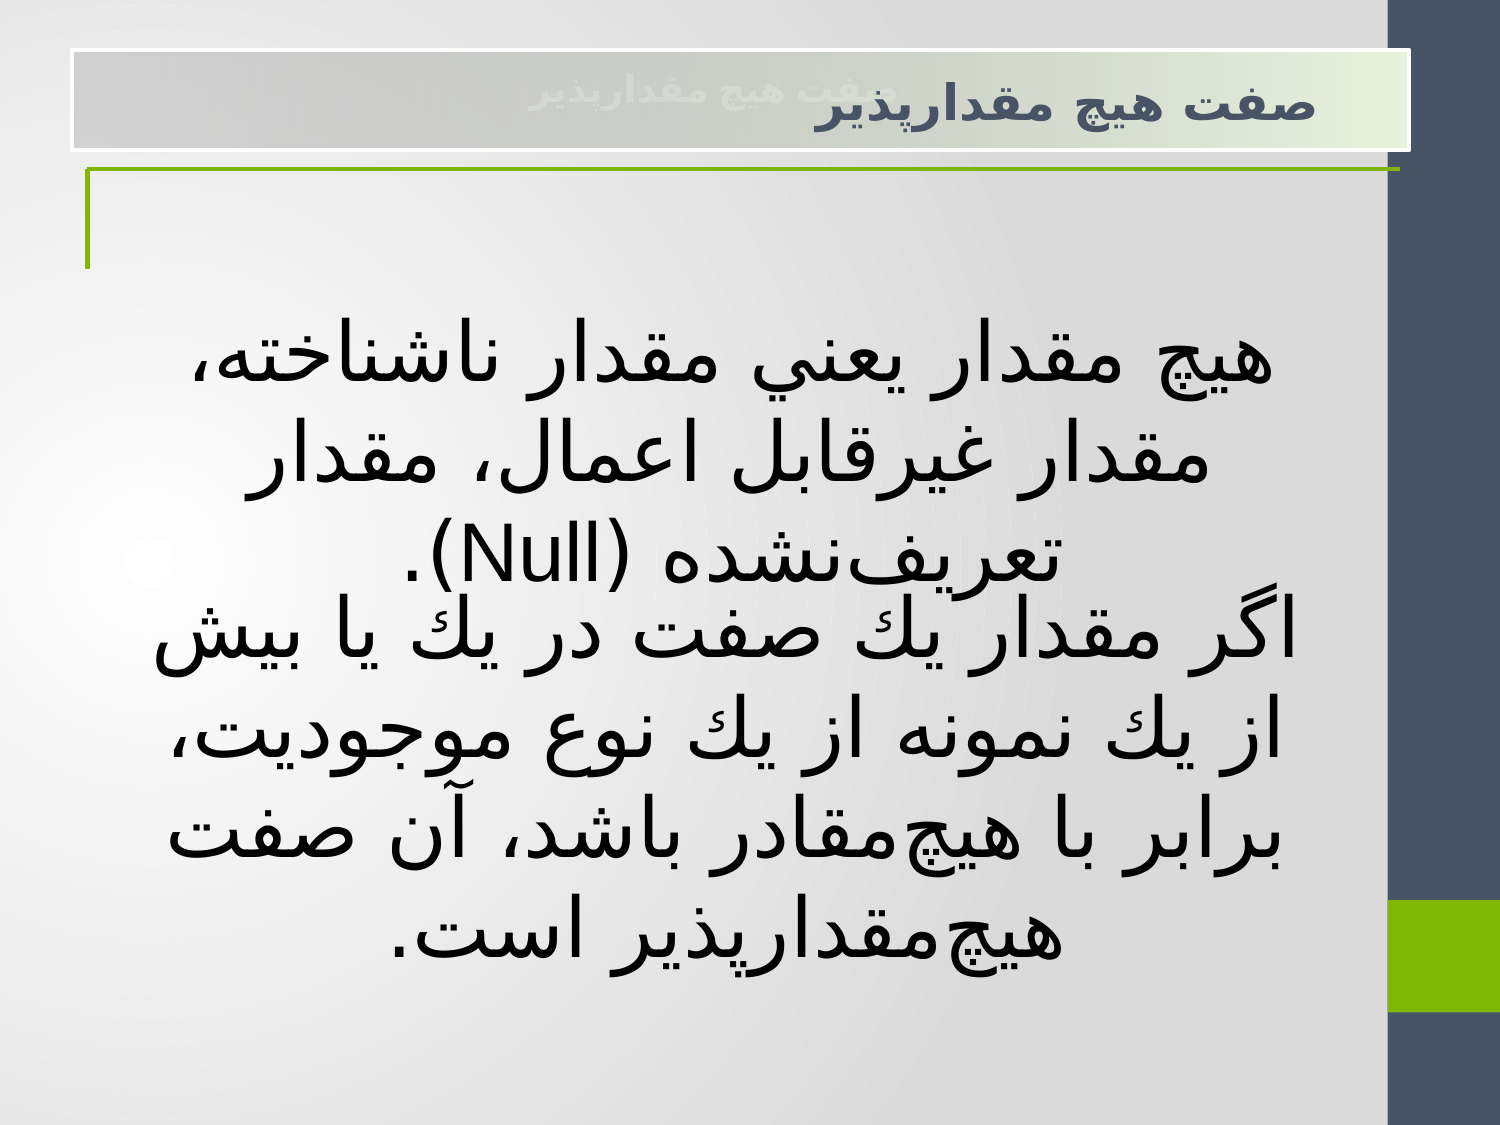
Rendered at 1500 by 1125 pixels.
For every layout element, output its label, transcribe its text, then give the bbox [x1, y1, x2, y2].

text_box صفت هيچ مقدارپذير [70, 48, 1411, 152]
text_box اگر مقدار يك صفت در يك يا بيش از يك نمونه از يك نوع موجوديت، برابر با هيچ‌مقادر باشد، آن صفت هيچ‌مقدارپذير است. [124, 566, 1329, 981]
text_box هيچ مقدار يعني مقدار ناشناخته، مقدار غيرقابل اعمال، مقدار تعريف‌نشده (Null). [171, 290, 1294, 566]
